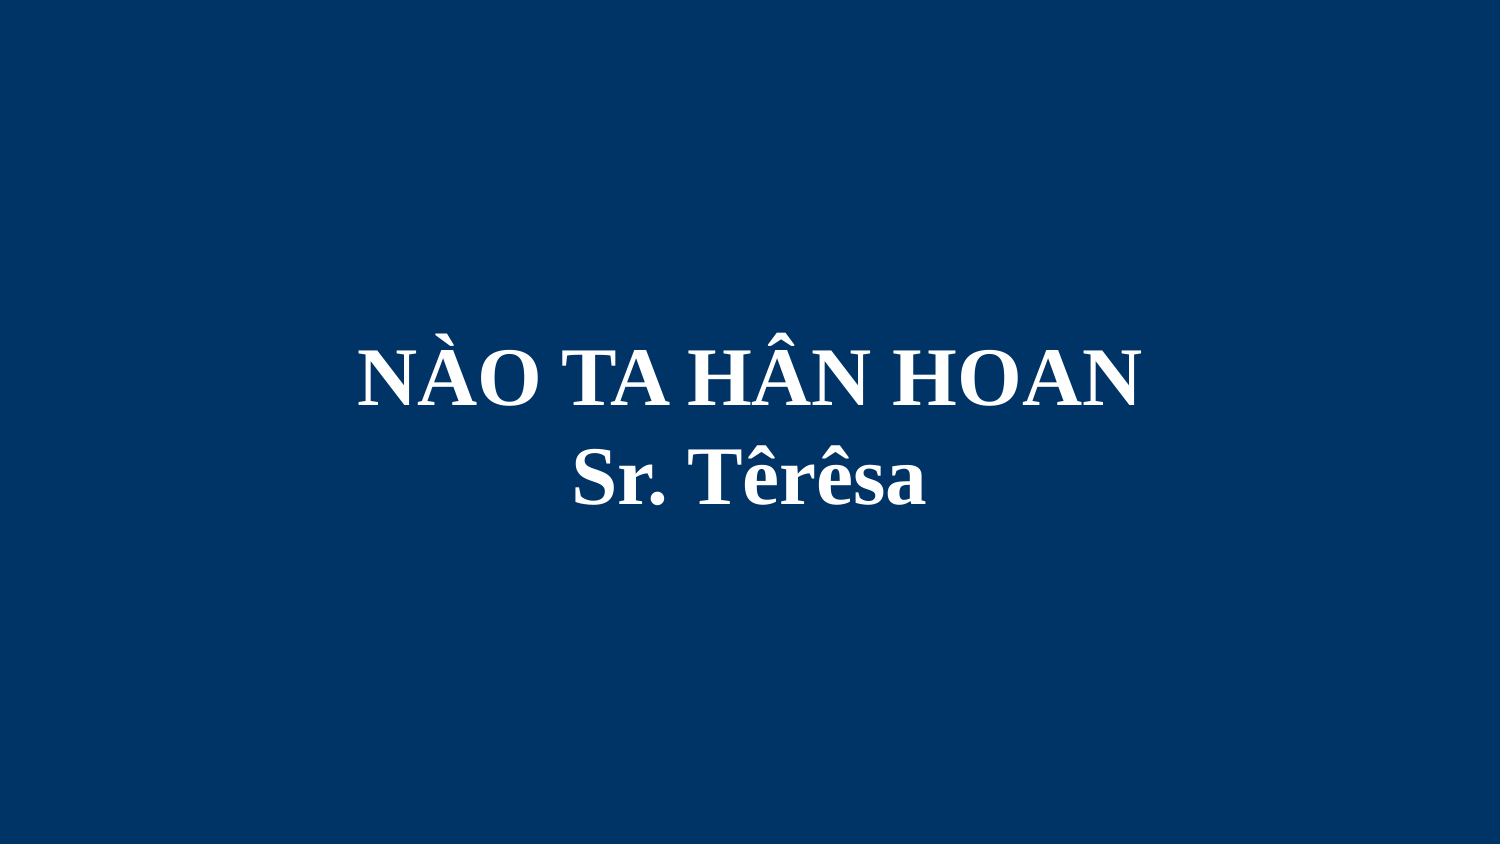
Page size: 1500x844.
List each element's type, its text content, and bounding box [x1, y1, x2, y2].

title NÀO TA HÂN HOAN Sr. Têrêsa [0, 0, 1500, 844]
